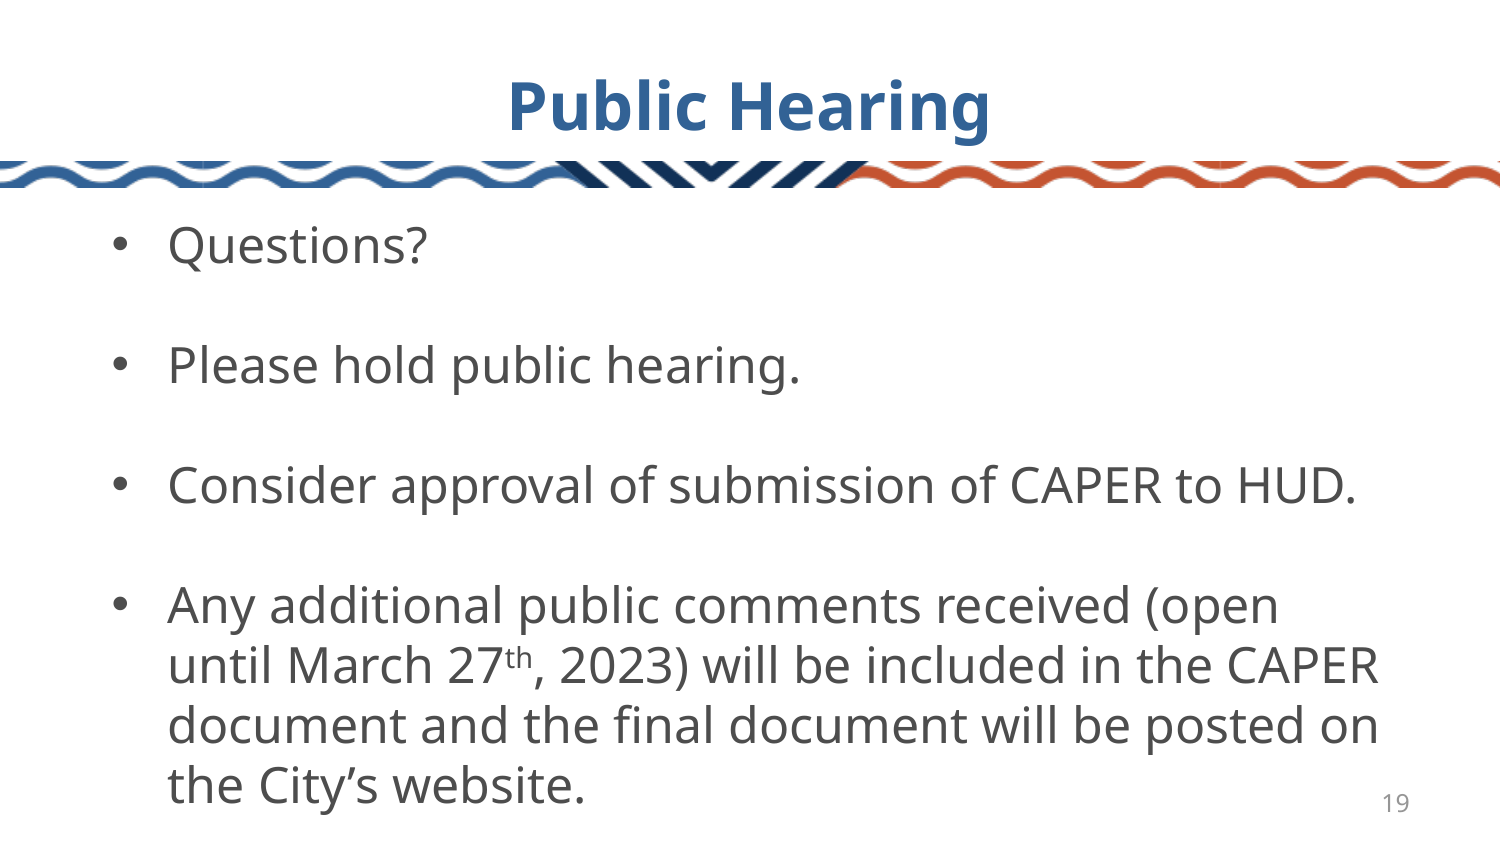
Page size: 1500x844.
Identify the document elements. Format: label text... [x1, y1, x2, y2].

title Public Hearing [75, 33, 1425, 175]
text_box Questions? Please hold public hearing. Consider approval of submission of CAPER to HUD. Any additional public comments received (open until March 27th, 2023) will be included in the CAPER document and the final document will be posted on the City’s website. [96, 205, 1403, 821]
picture [0, 161, 1500, 188]
slide_number 19 [1074, 782, 1425, 827]
